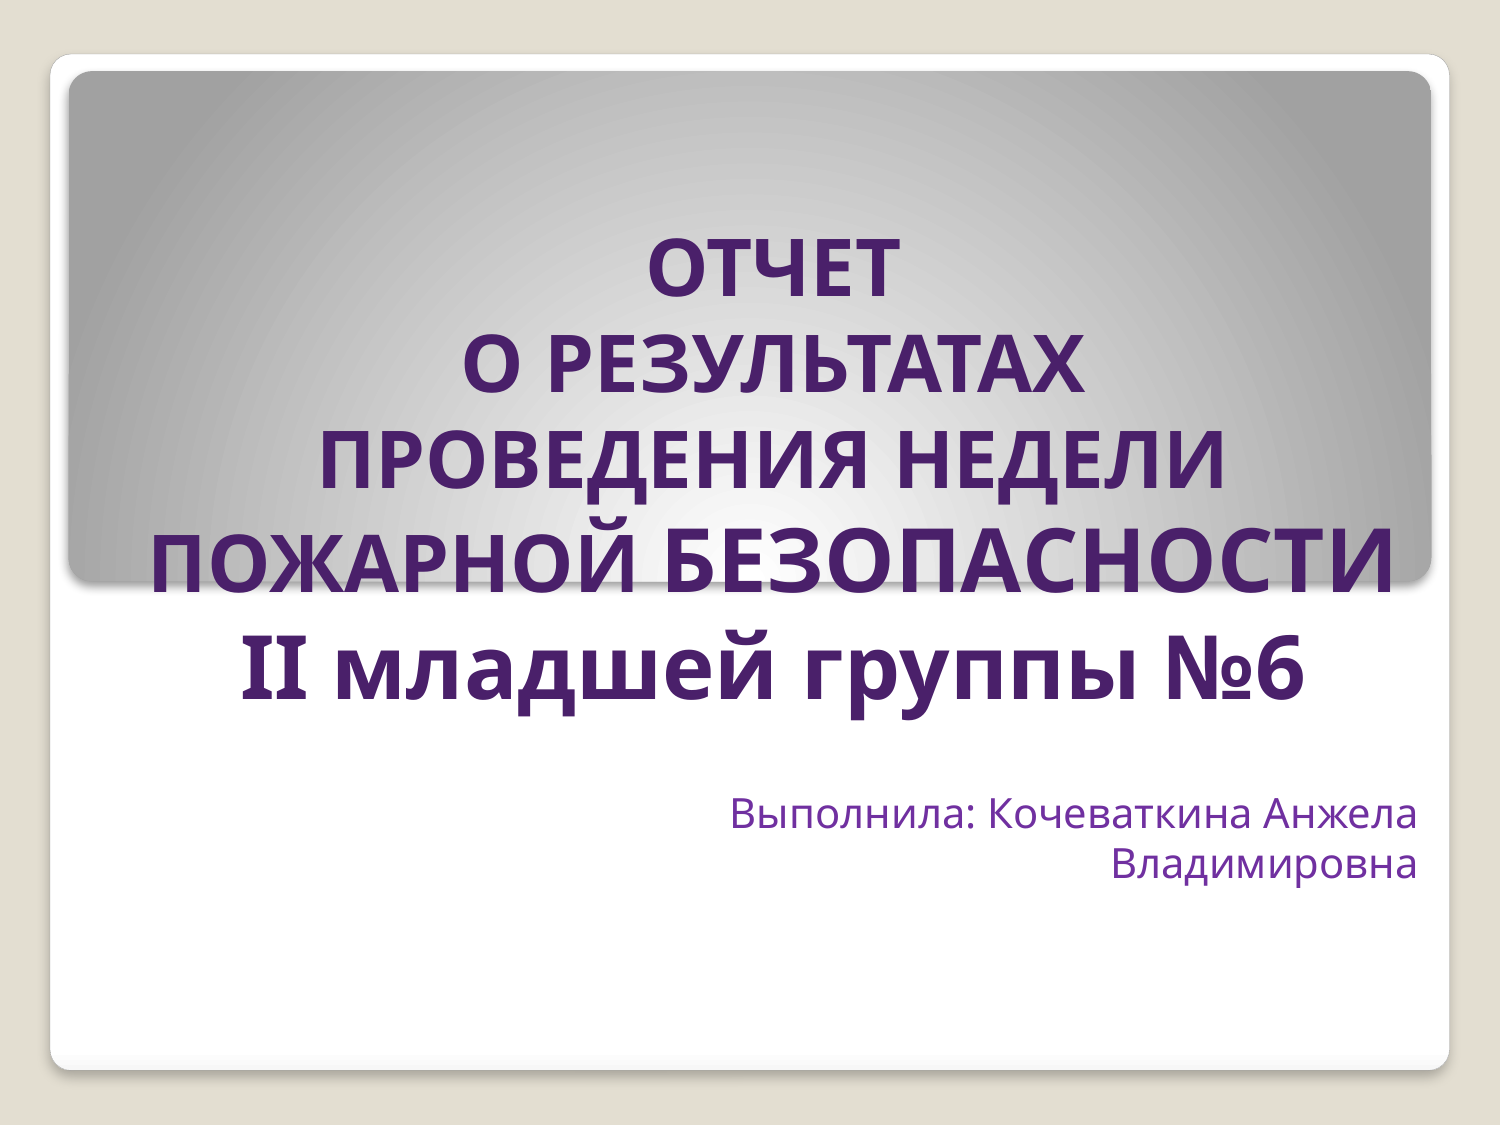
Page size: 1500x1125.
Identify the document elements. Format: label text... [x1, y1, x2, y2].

title ОТЧЕТ О РЕЗУЛЬТАТАХ ПРОВЕДЕНИЯ НЕДЕЛИ ПОЖАРНОЙ БЕЗОПАСНОСТИ II младшей группы №6 [135, 101, 1411, 823]
subtitle Выполнила: Кочеваткина Анжела Владимировна [383, 786, 1434, 1029]
